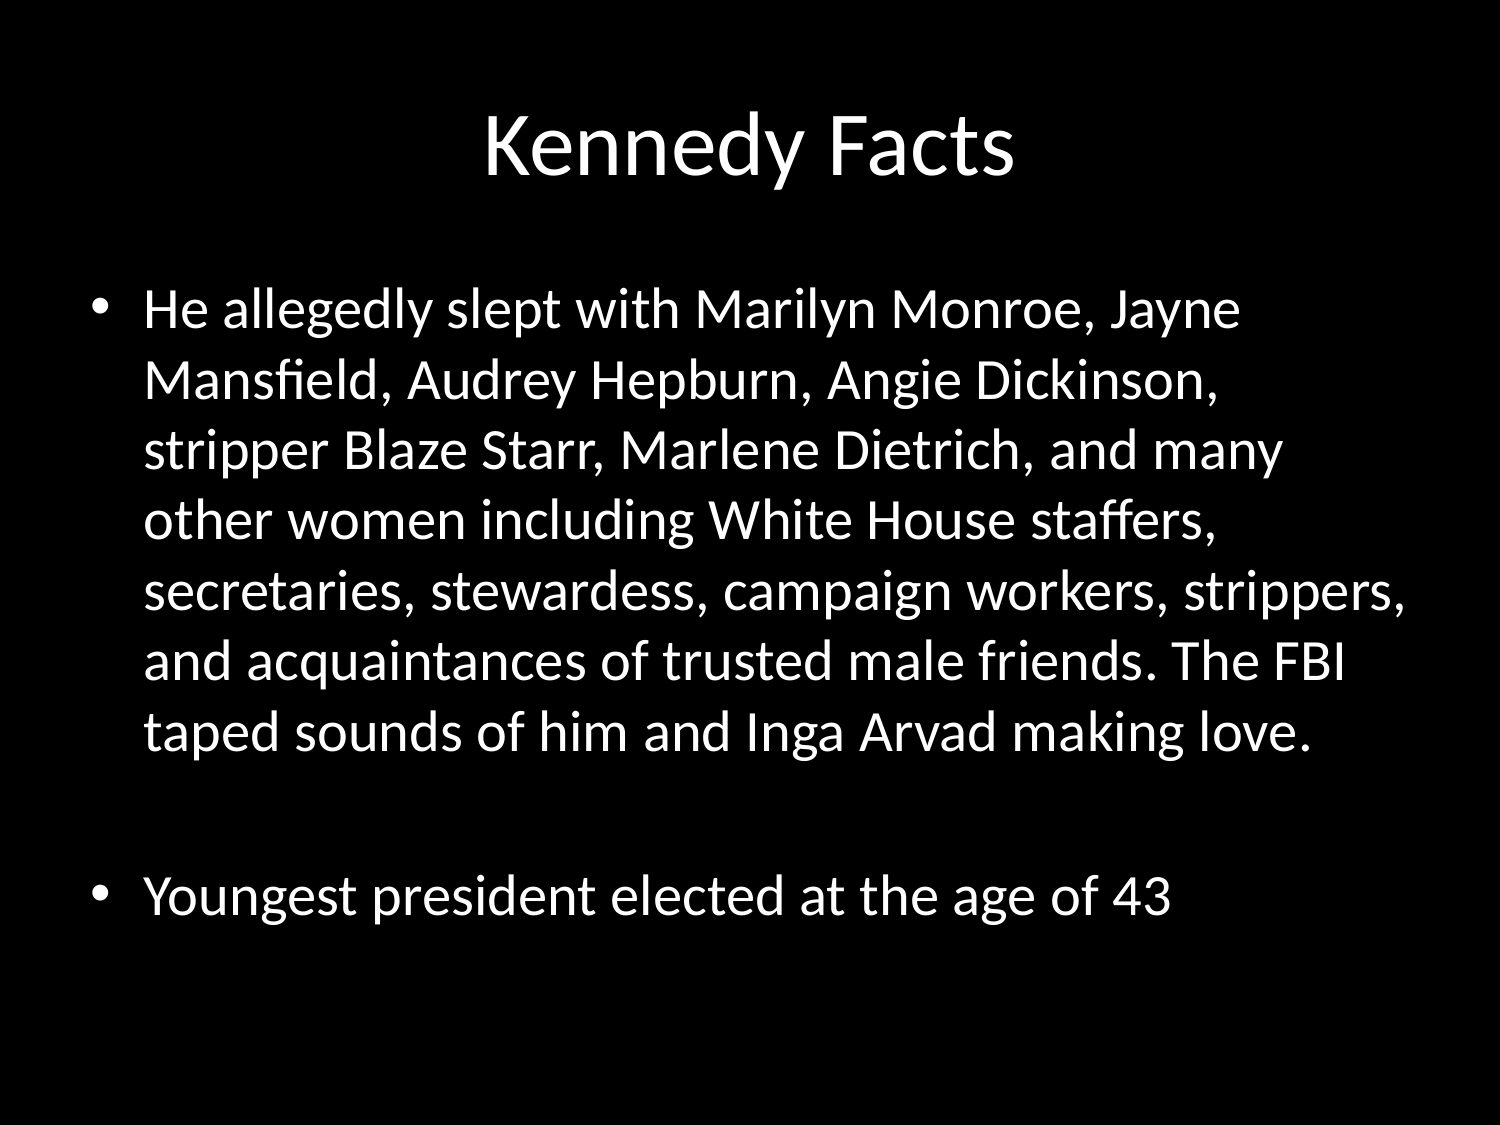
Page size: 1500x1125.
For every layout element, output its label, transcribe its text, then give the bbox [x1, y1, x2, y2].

list He allegedly slept with Marilyn Monroe, Jayne Mansfield, Audrey Hepburn, Angie Dickinson, stripper Blaze Starr, Marlene Dietrich, and many other women including White House staffers, secretaries, stewardess, campaign workers, strippers, and acquaintances of trusted male friends. The FBI taped sounds of him and Inga Arvad making love. Youngest president elected at the age of 43 [75, 262, 1425, 1005]
title Kennedy Facts [75, 45, 1425, 233]
